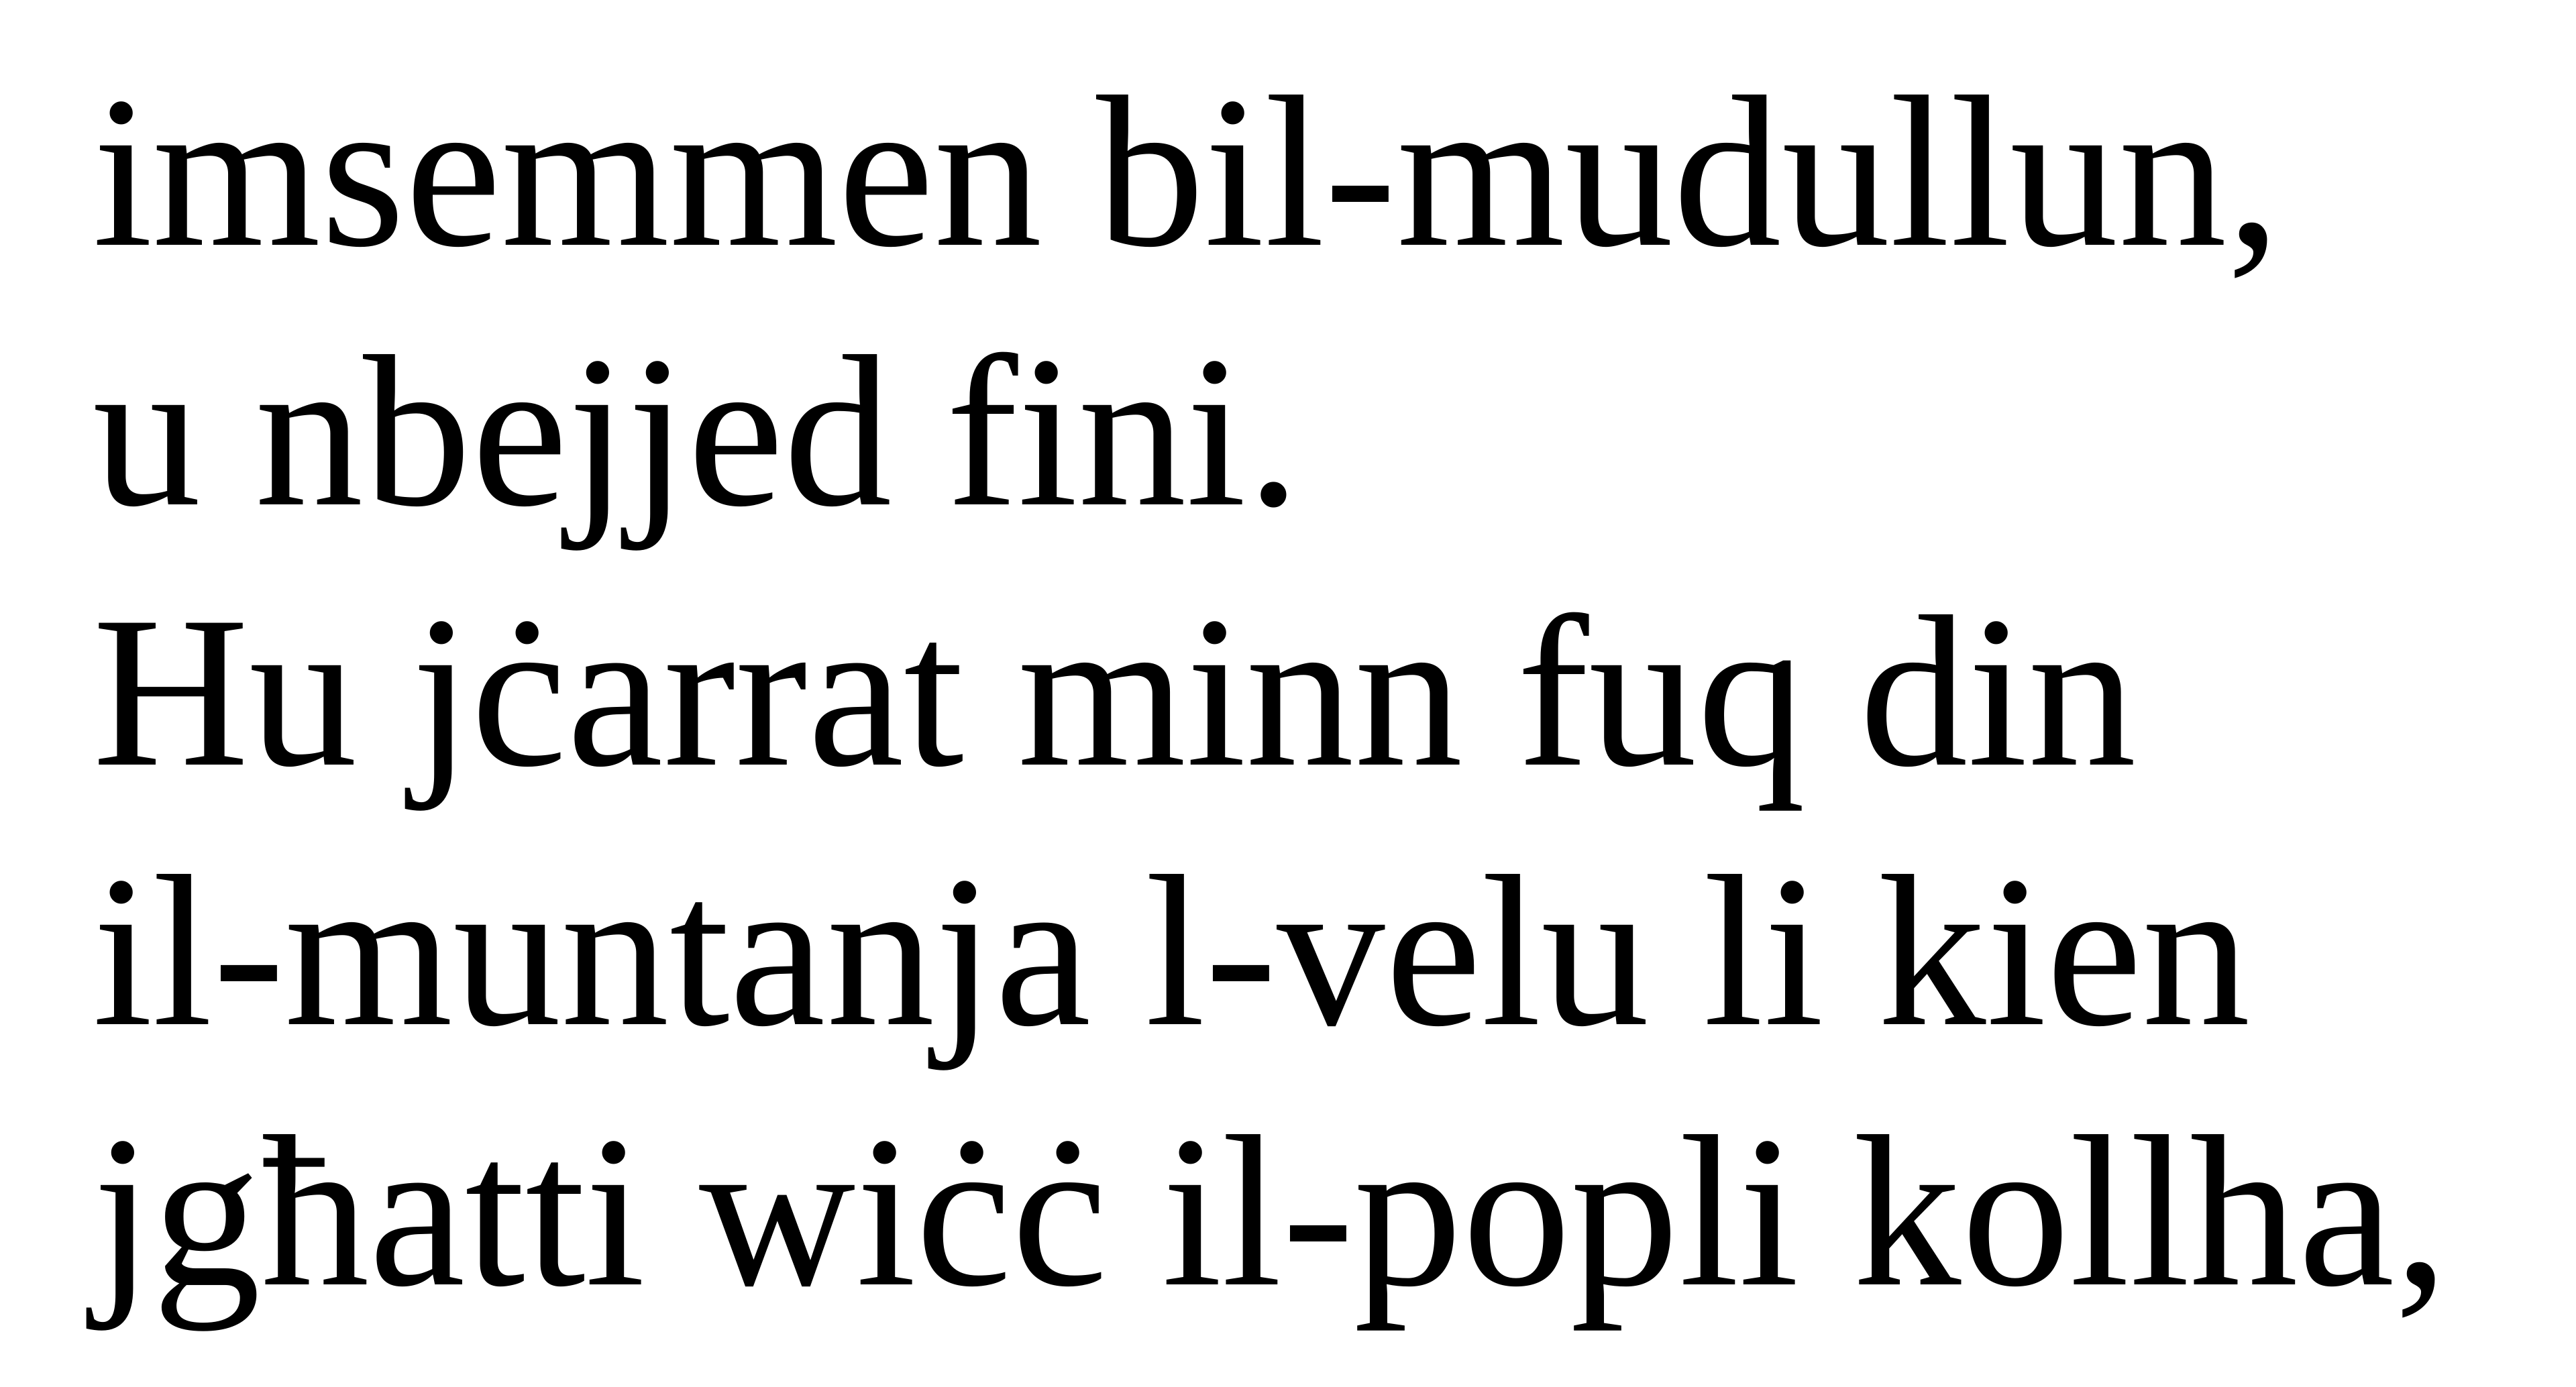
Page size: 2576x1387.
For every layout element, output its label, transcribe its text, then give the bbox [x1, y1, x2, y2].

text_box imsemmen bil-mudullun, u nbejjed fini. Hu jċarrat minn fuq din il-muntanja l-velu li kien jgħatti wiċċ il-popli kollha, [70, 17, 2506, 1339]
